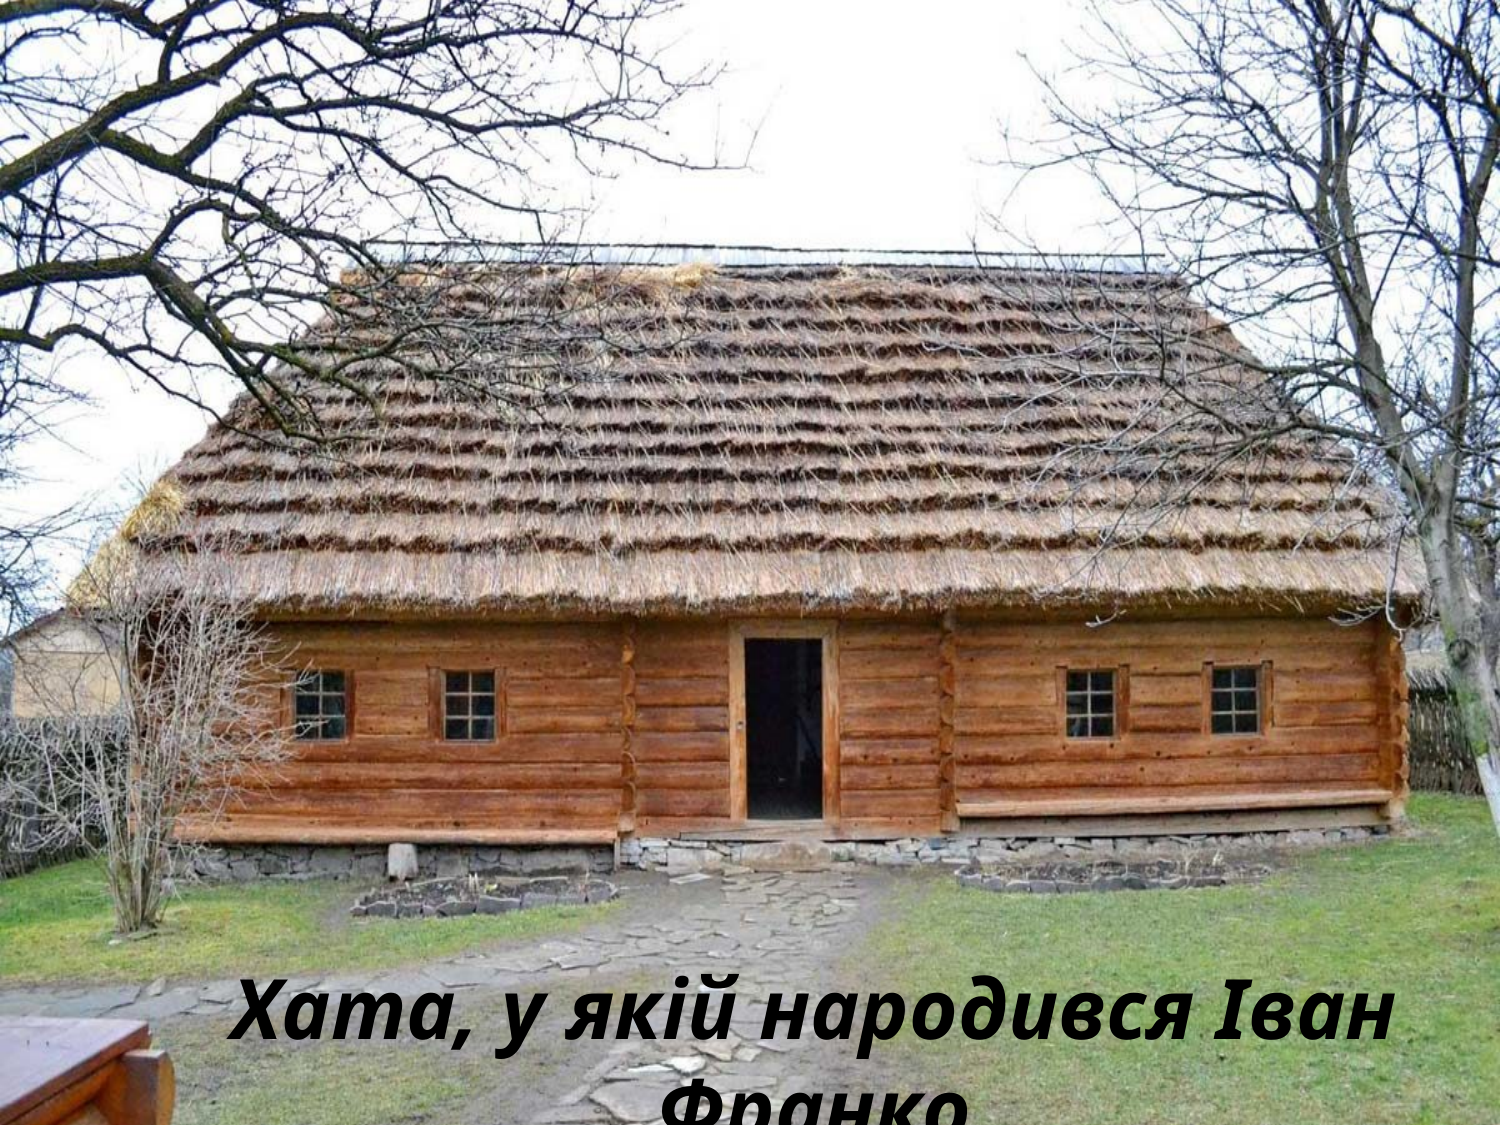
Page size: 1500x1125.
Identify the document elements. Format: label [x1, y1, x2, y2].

list [0, 0, 1500, 1125]
